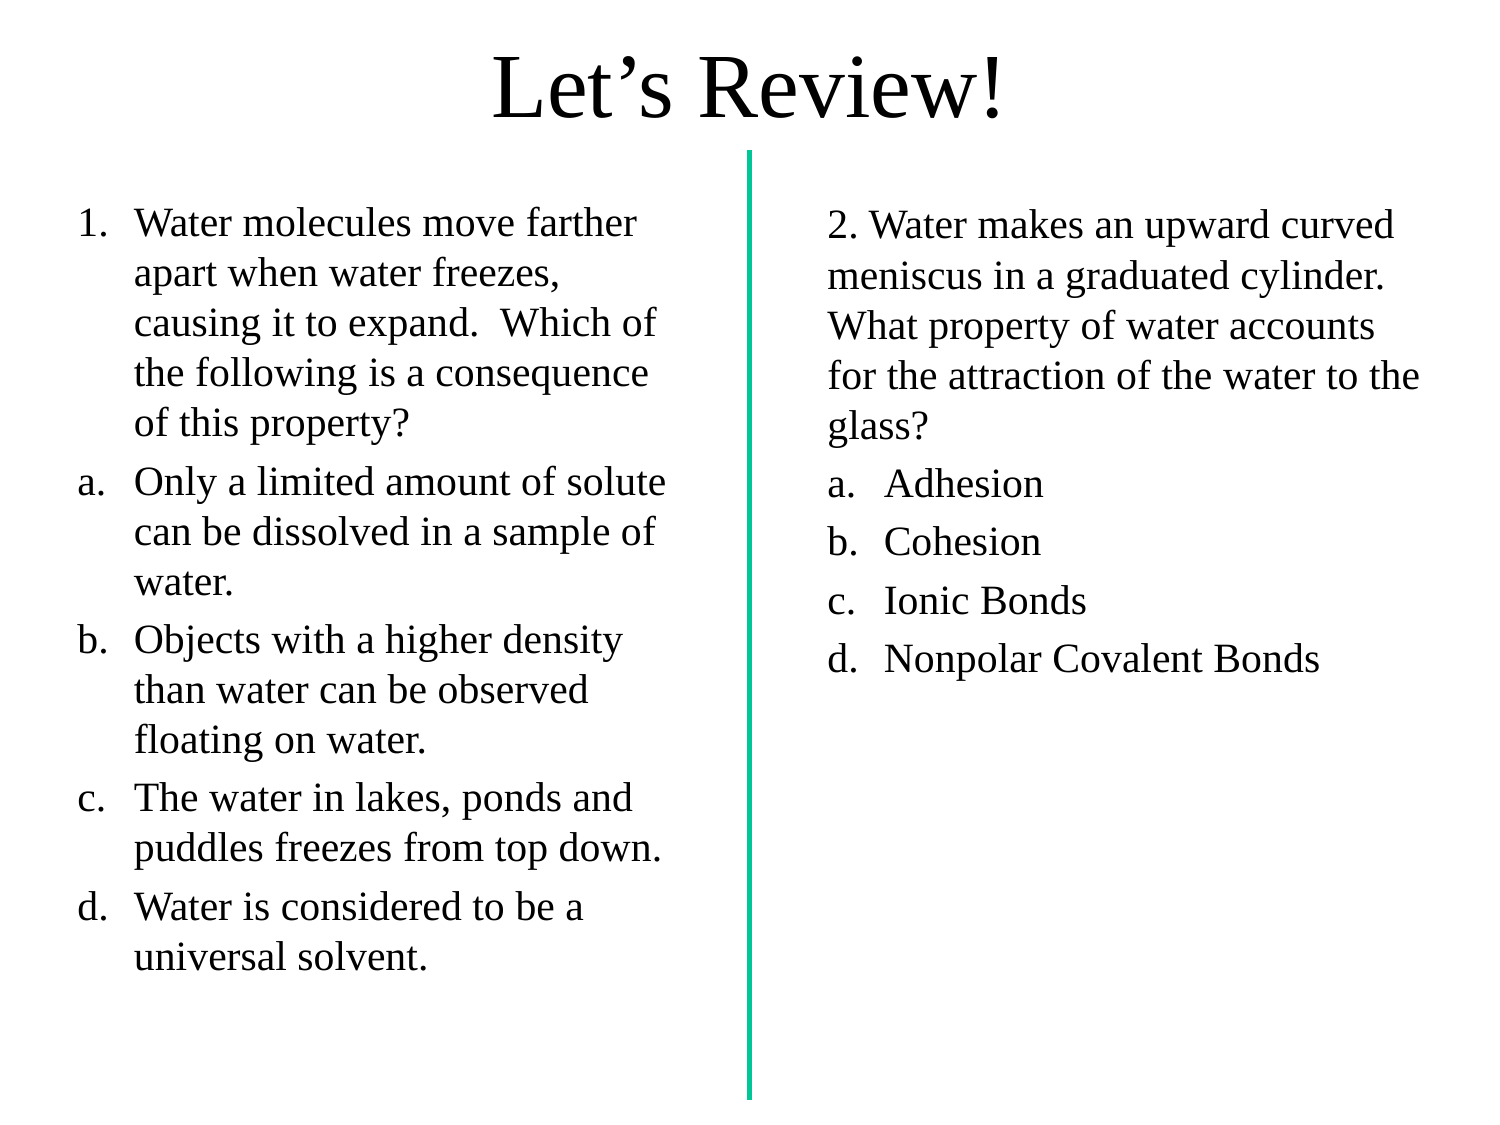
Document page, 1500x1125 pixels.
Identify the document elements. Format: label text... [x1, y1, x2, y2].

title Let’s Review! [112, 24, 1388, 138]
list Water molecules move farther apart when water freezes, causing it to expand. Which of the following is a consequence of this property? Only a limited amount of solute can be dissolved in a sample of water. Objects with a higher density than water can be observed floating on water. The water in lakes, ponds and puddles freezes from top down. Water is considered to be a universal solvent. [62, 187, 688, 1025]
list 2. Water makes an upward curved meniscus in a graduated cylinder. What property of water accounts for the attraction of the water to the glass? Adhesion Cohesion Ionic Bonds Nonpolar Covalent Bonds [812, 189, 1438, 1028]
